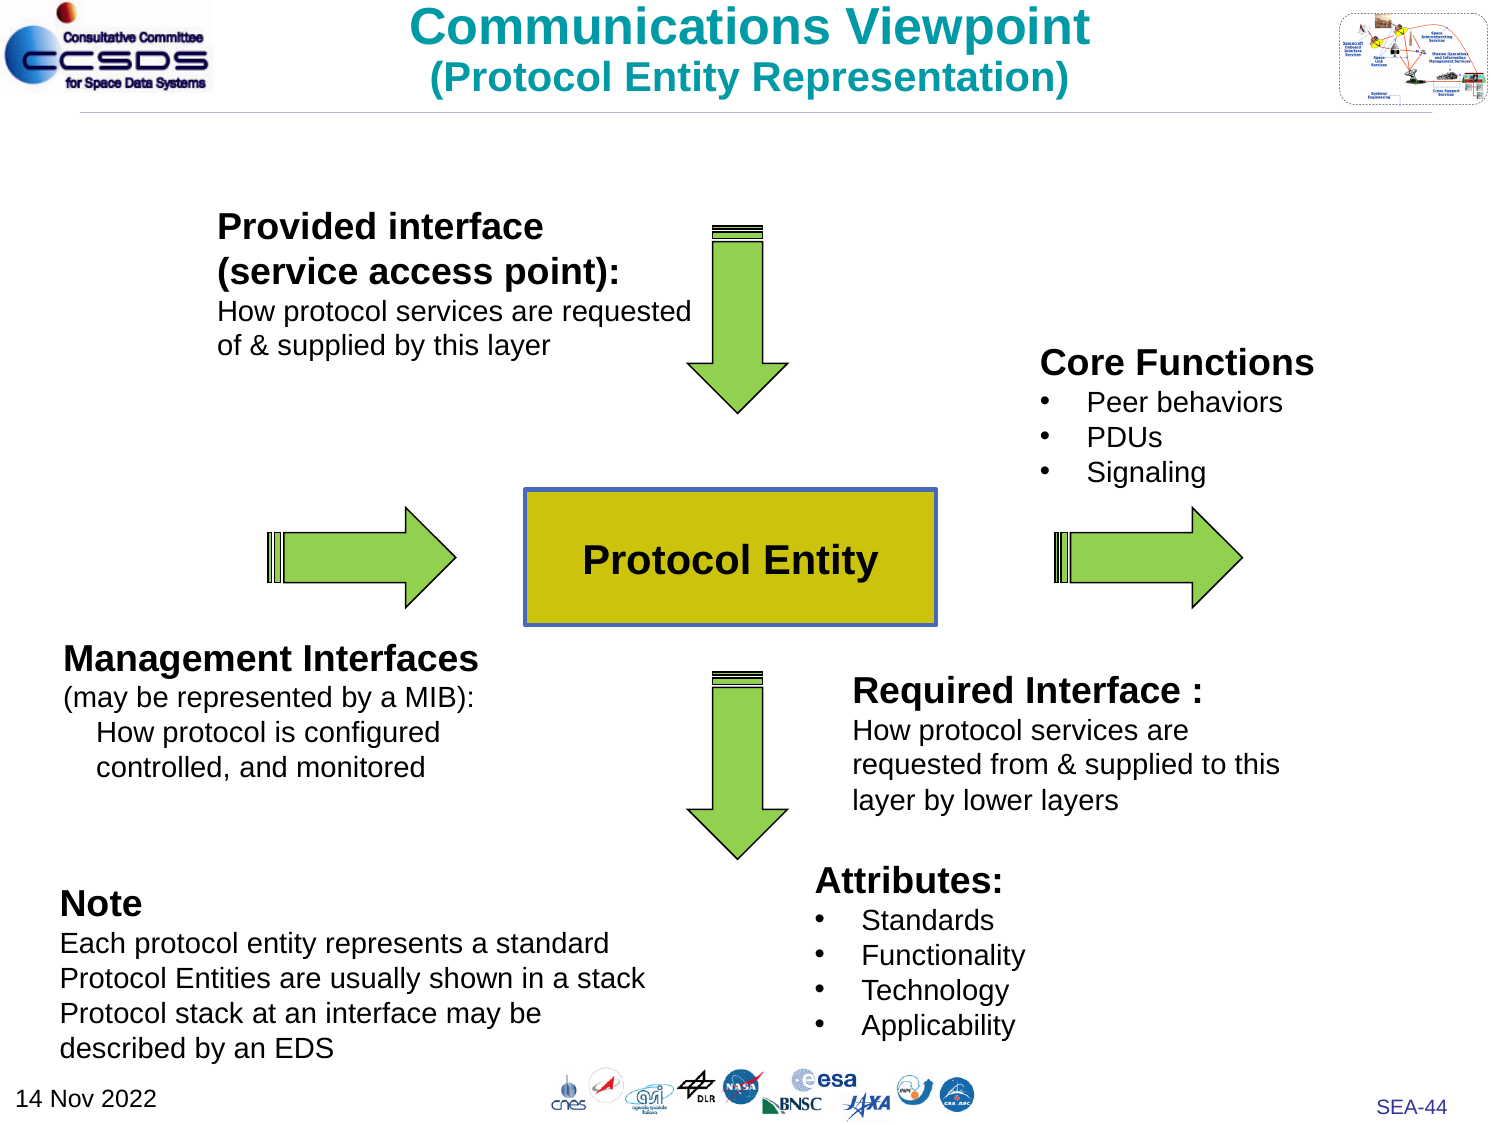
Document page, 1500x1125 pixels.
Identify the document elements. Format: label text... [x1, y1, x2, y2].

text_box [1054, 532, 1058, 583]
text_box Core Functions Peer behaviors PDUs Signaling [1024, 330, 1463, 496]
text_box [268, 532, 272, 583]
text_box [274, 532, 281, 583]
picture [0, 0, 74, 94]
text_box Note Each protocol entity represents a standard Protocol Entities are usually shown in a stack Protocol stack at an interface may be described by an EDS [44, 871, 679, 1072]
text_box [712, 671, 763, 675]
text_box [1061, 532, 1068, 583]
text_box [283, 507, 456, 608]
text_box Management Interfaces (may be represented by a MIB): How protocol is configured controlled, and monitored [48, 626, 505, 792]
text_box [712, 678, 763, 685]
text_box Attributes: Standards Functionality Technology Applicability [799, 849, 1041, 1094]
text_box [712, 232, 763, 239]
text_box Communications Viewpoint (Protocol Entity Representation) [74, 0, 1425, 180]
text_box Provided interface (service access point): How protocol services are requested of & supplied by this layer [202, 194, 710, 370]
text_box [687, 241, 788, 414]
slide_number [0, 1074, 313, 1125]
picture [1425, 12, 1488, 106]
text_box [712, 225, 763, 230]
picture [549, 1064, 975, 1125]
text_box [687, 687, 788, 860]
text_box Protocol Entity [523, 487, 938, 627]
text_box [1070, 507, 1243, 608]
text_box Required Interface : How protocol services are requested from & supplied to this layer by lower layers [837, 658, 1325, 869]
